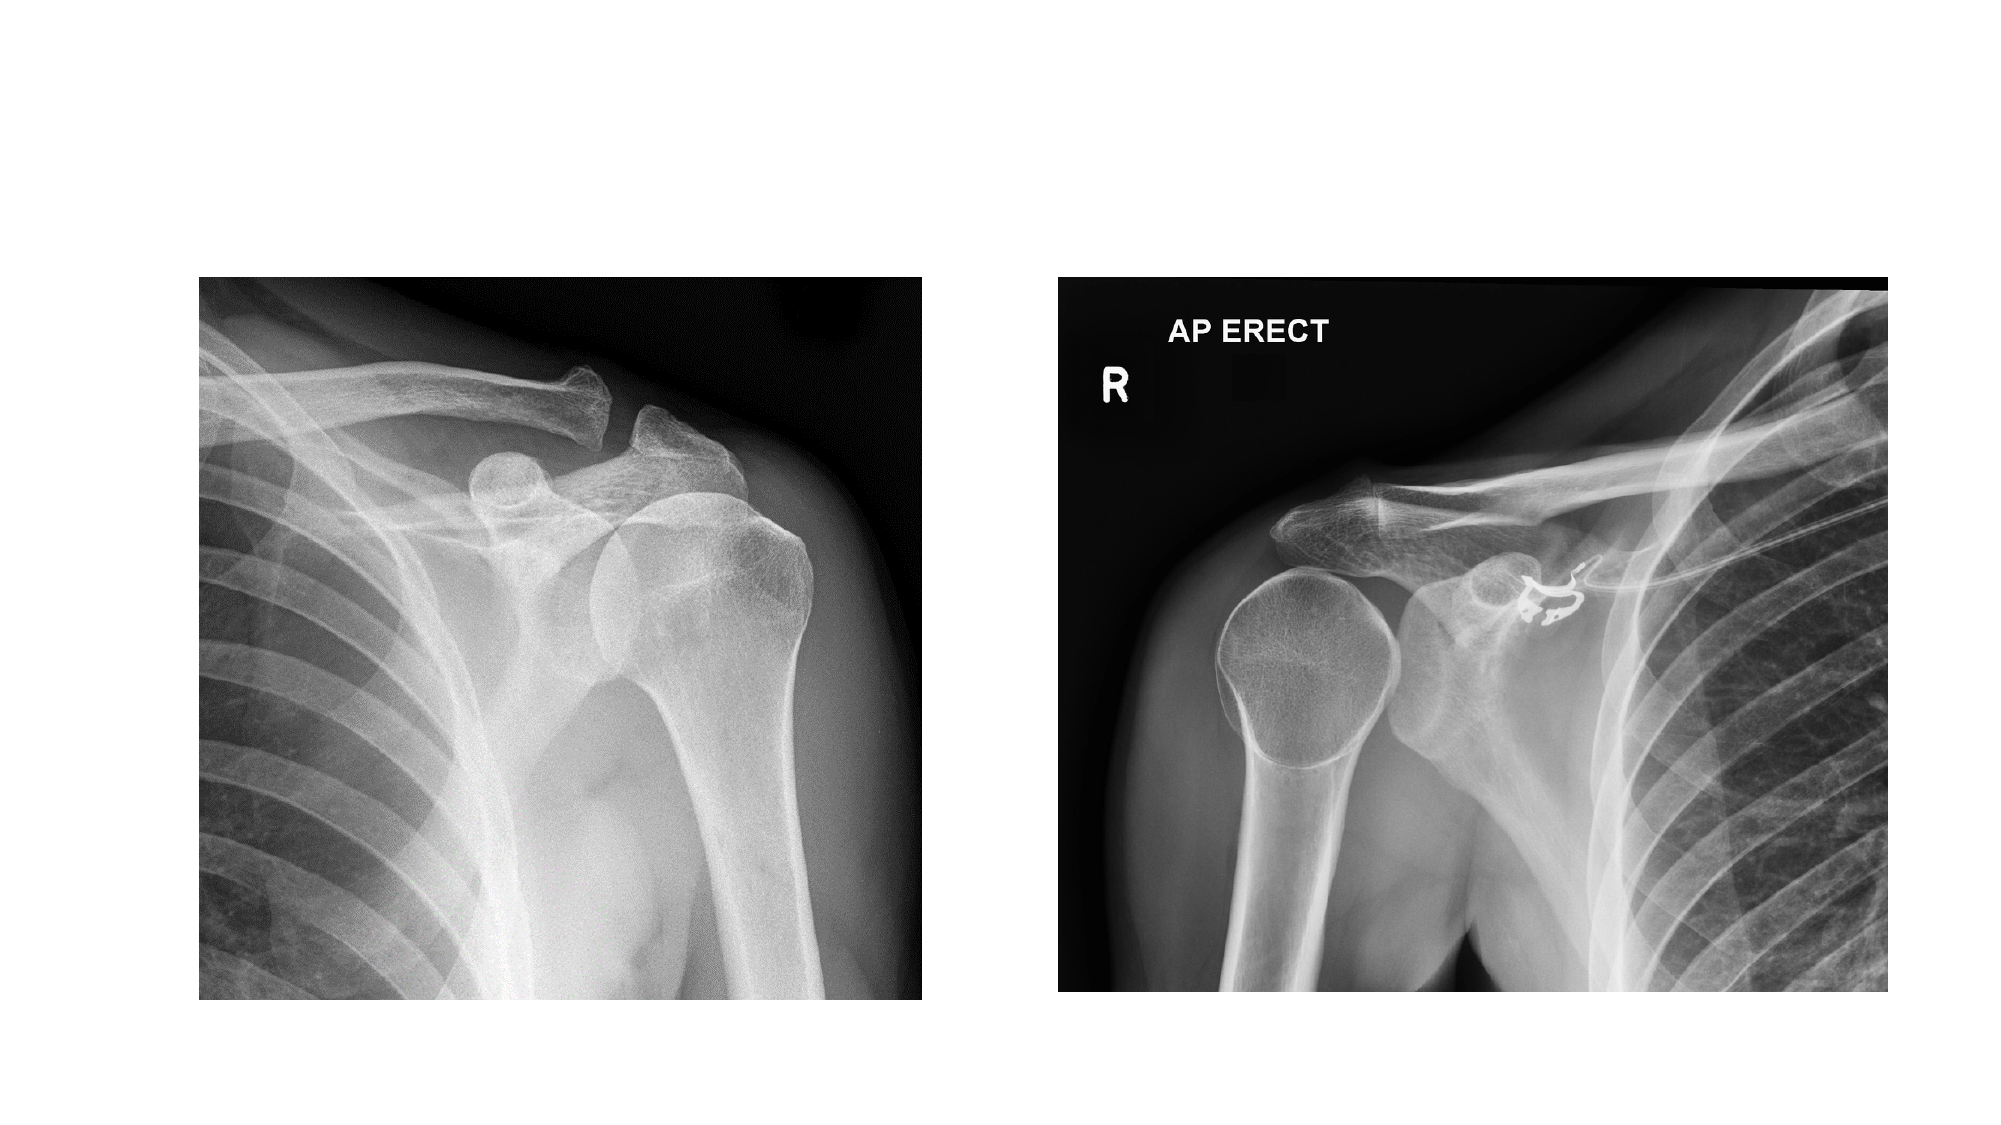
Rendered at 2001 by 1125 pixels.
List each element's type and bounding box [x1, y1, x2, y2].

picture [199, 277, 922, 1000]
list [1058, 277, 1888, 992]
